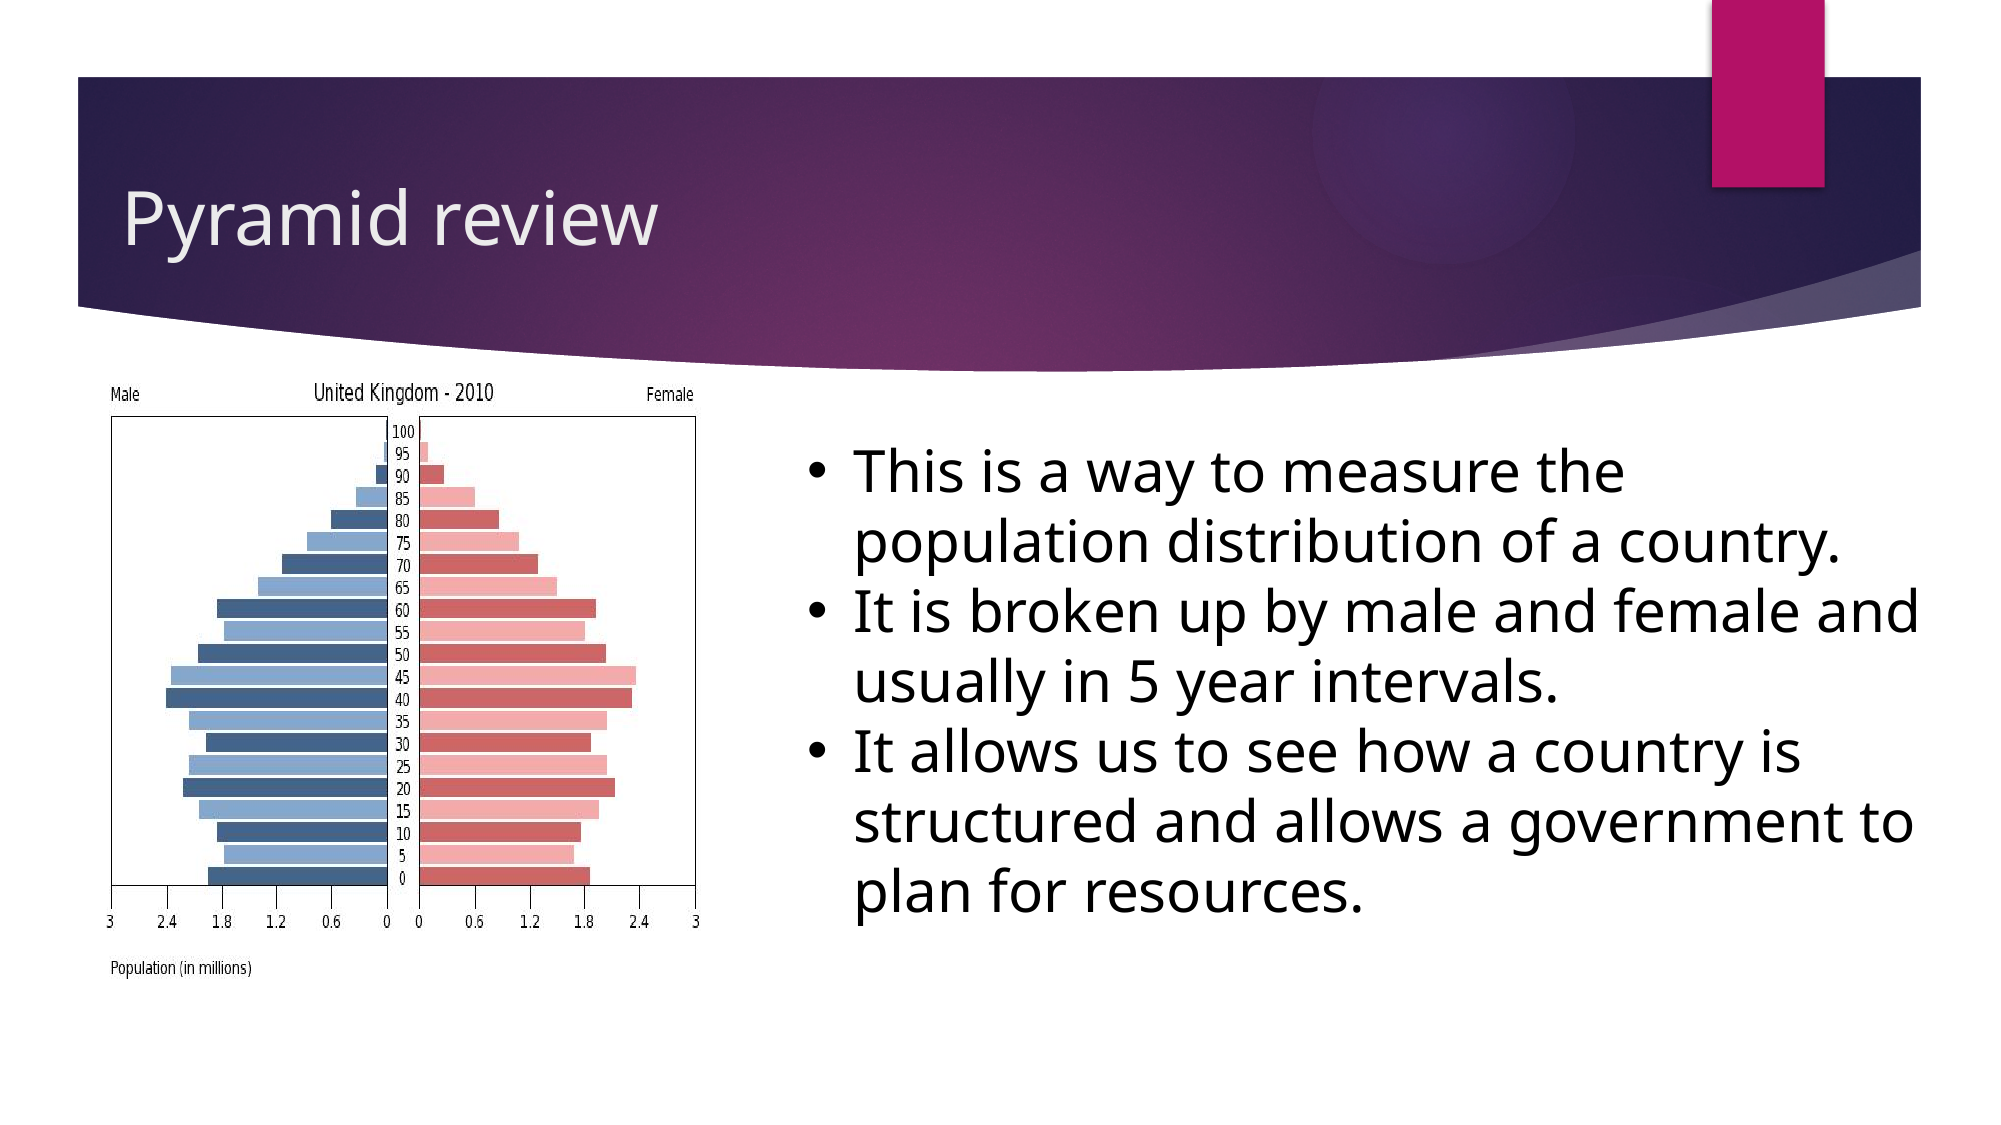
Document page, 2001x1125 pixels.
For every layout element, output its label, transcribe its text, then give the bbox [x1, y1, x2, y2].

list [106, 373, 701, 992]
text_box This is a way to measure the population distribution of a country. It is broken up by male and female and usually in 5 year intervals. It allows us to see how a country is structured and allows a government to plan for resources. [792, 426, 1950, 932]
title Pyramid review [106, 102, 1757, 328]
